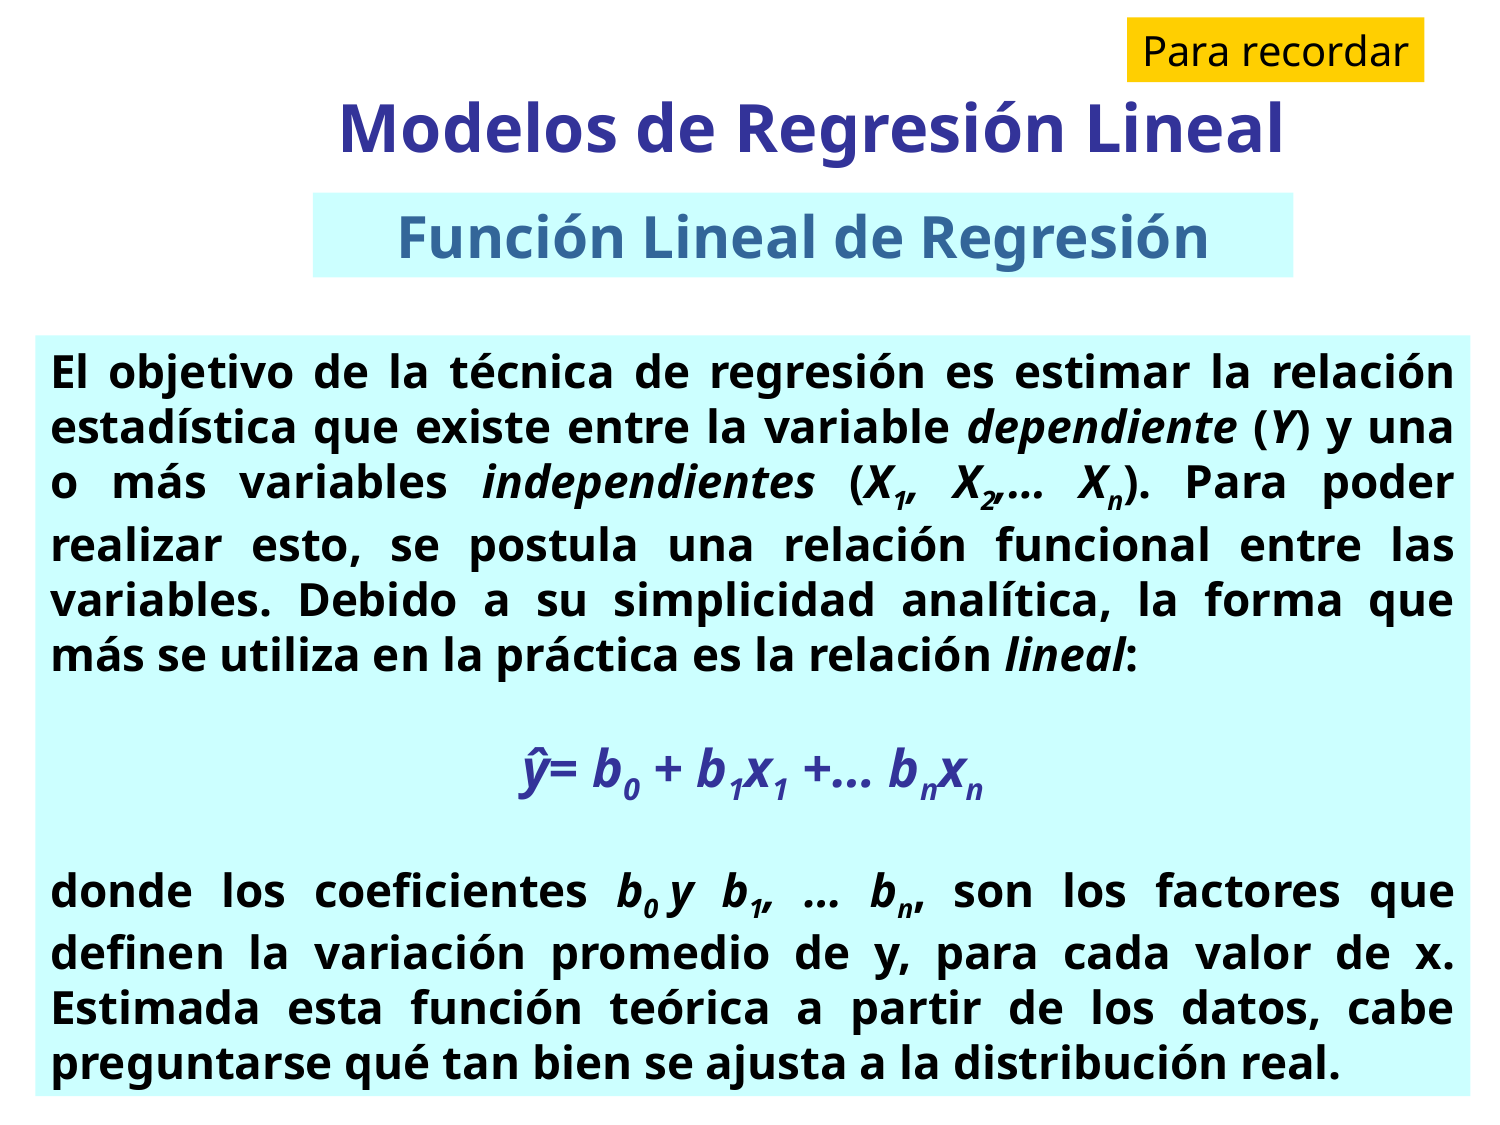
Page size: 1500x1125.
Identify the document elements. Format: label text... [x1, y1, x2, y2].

text_box Función Lineal de Regresión [312, 192, 1294, 278]
text_box Modelos de Regresión Lineal [323, 78, 1302, 173]
text_box Para recordar [1127, 17, 1425, 83]
text_box El objetivo de la técnica de regresión es estimar la relación estadística que existe entre la variable dependiente (Y) y una o más variables independientes (X1, X2,… Xn). Para poder realizar esto, se postula una relación funcional entre las variables. Debido a su simplicidad analítica, la forma que más se utiliza en la práctica es la relación lineal: ŷ= b0 + b1x1 +… bnxn donde los coeficientes b0 y b1, … bn, son los factores que definen la variación promedio de y, para cada valor de x. Estimada esta función teórica a partir de los datos, cabe preguntarse qué tan bien se ajusta a la distribución real. [35, 335, 1471, 1097]
